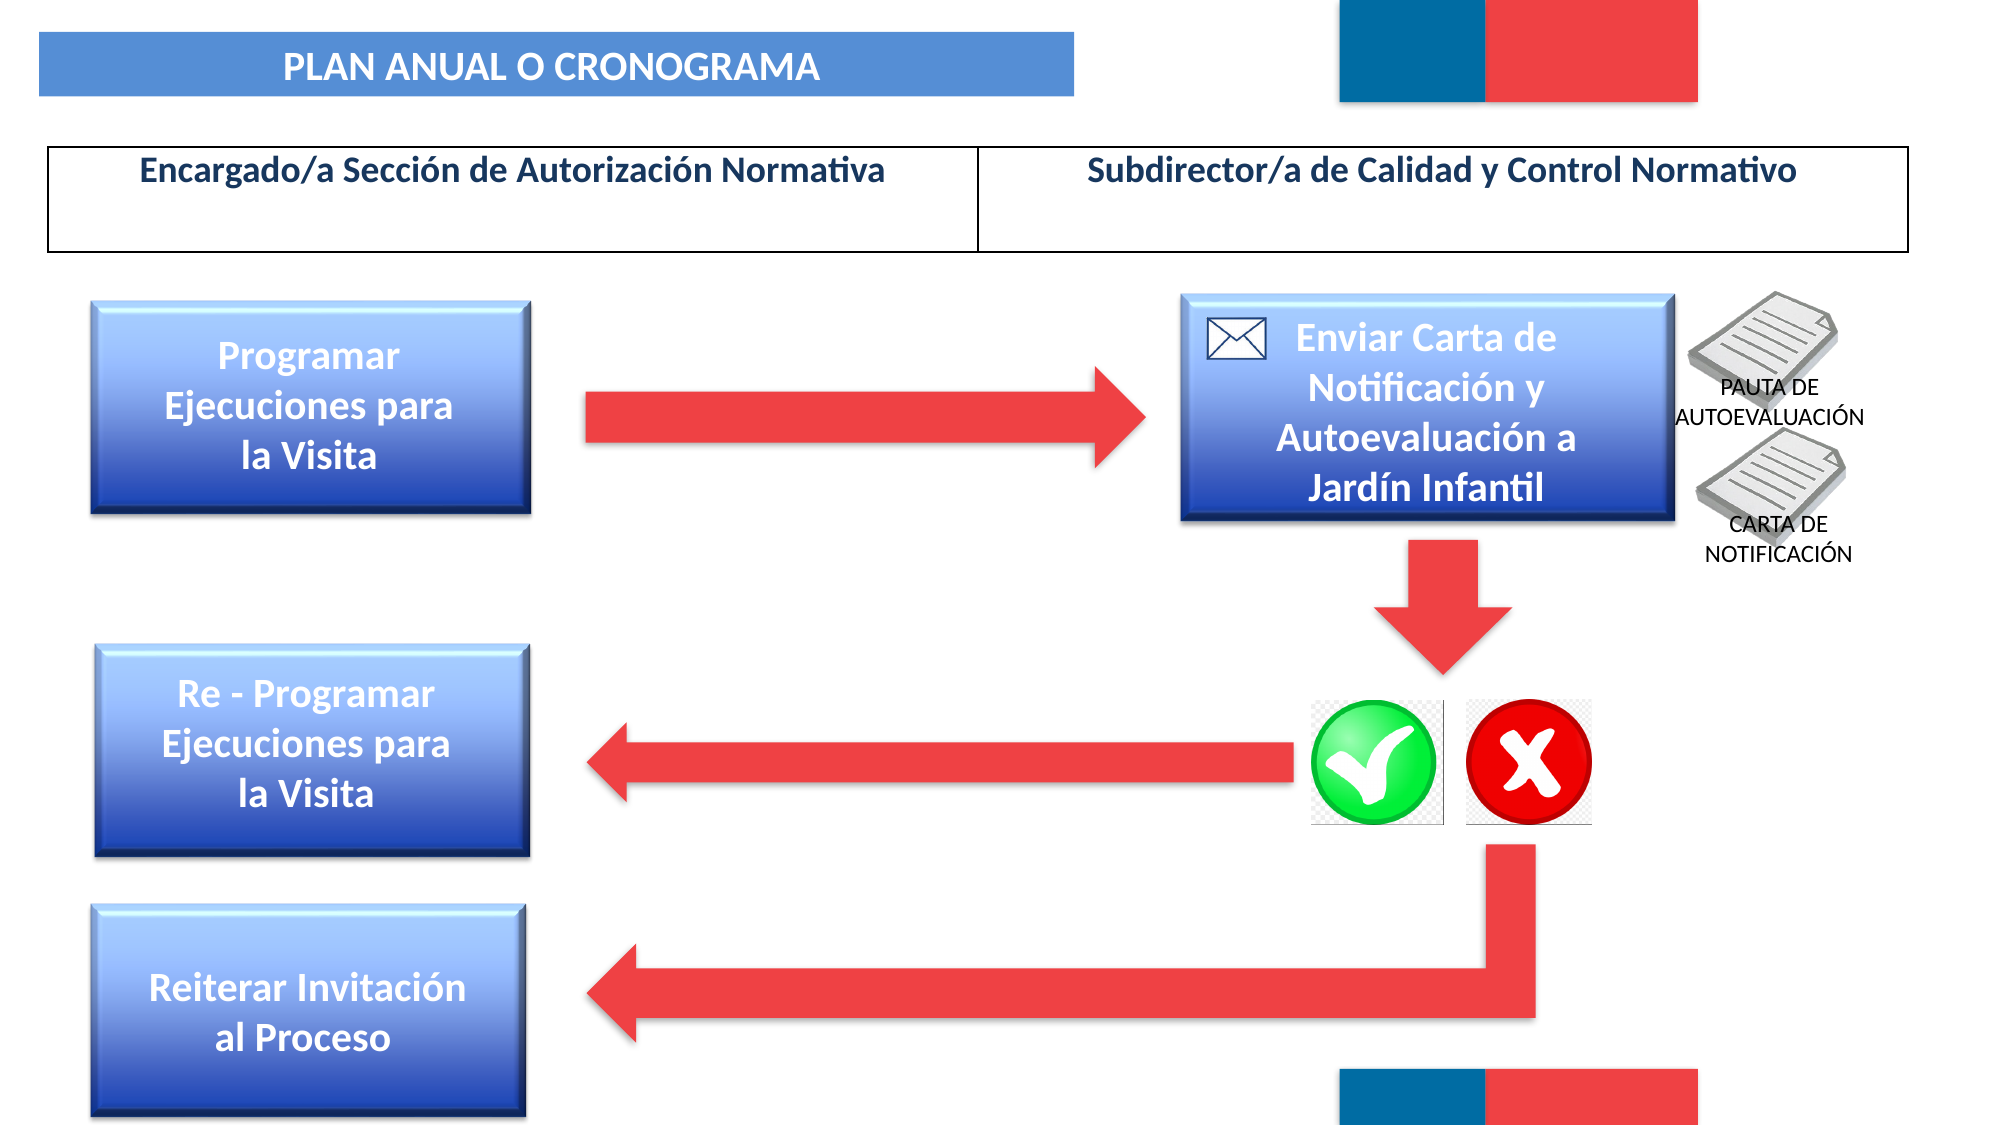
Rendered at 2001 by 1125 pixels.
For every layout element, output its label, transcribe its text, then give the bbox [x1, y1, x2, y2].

text_box CARTA DE NOTIFICACIÓN [1686, 500, 1872, 575]
text_box PLAN ANUAL O CRONOGRAMA [39, 31, 1075, 97]
text_box [1373, 542, 1514, 676]
table_header Encargado/a Sección de Autorización Normativa [49, 148, 977, 251]
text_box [1339, 0, 1699, 103]
picture [1686, 288, 1839, 414]
picture [83, 296, 538, 525]
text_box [1339, 1068, 1699, 1125]
text_box [586, 721, 1295, 804]
text_box [585, 843, 1537, 1044]
picture [1172, 289, 1684, 534]
picture [87, 639, 537, 868]
text_box PAUTA DE AUTOEVALUACIÓN [1836, 362, 1892, 438]
picture [1466, 699, 1592, 826]
text_box [584, 365, 1147, 470]
picture [83, 899, 533, 1125]
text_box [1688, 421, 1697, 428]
picture [1694, 424, 1847, 551]
table_header Subdirector/a de Calidad y Control Normativo [979, 148, 1907, 251]
picture [1310, 700, 1444, 826]
